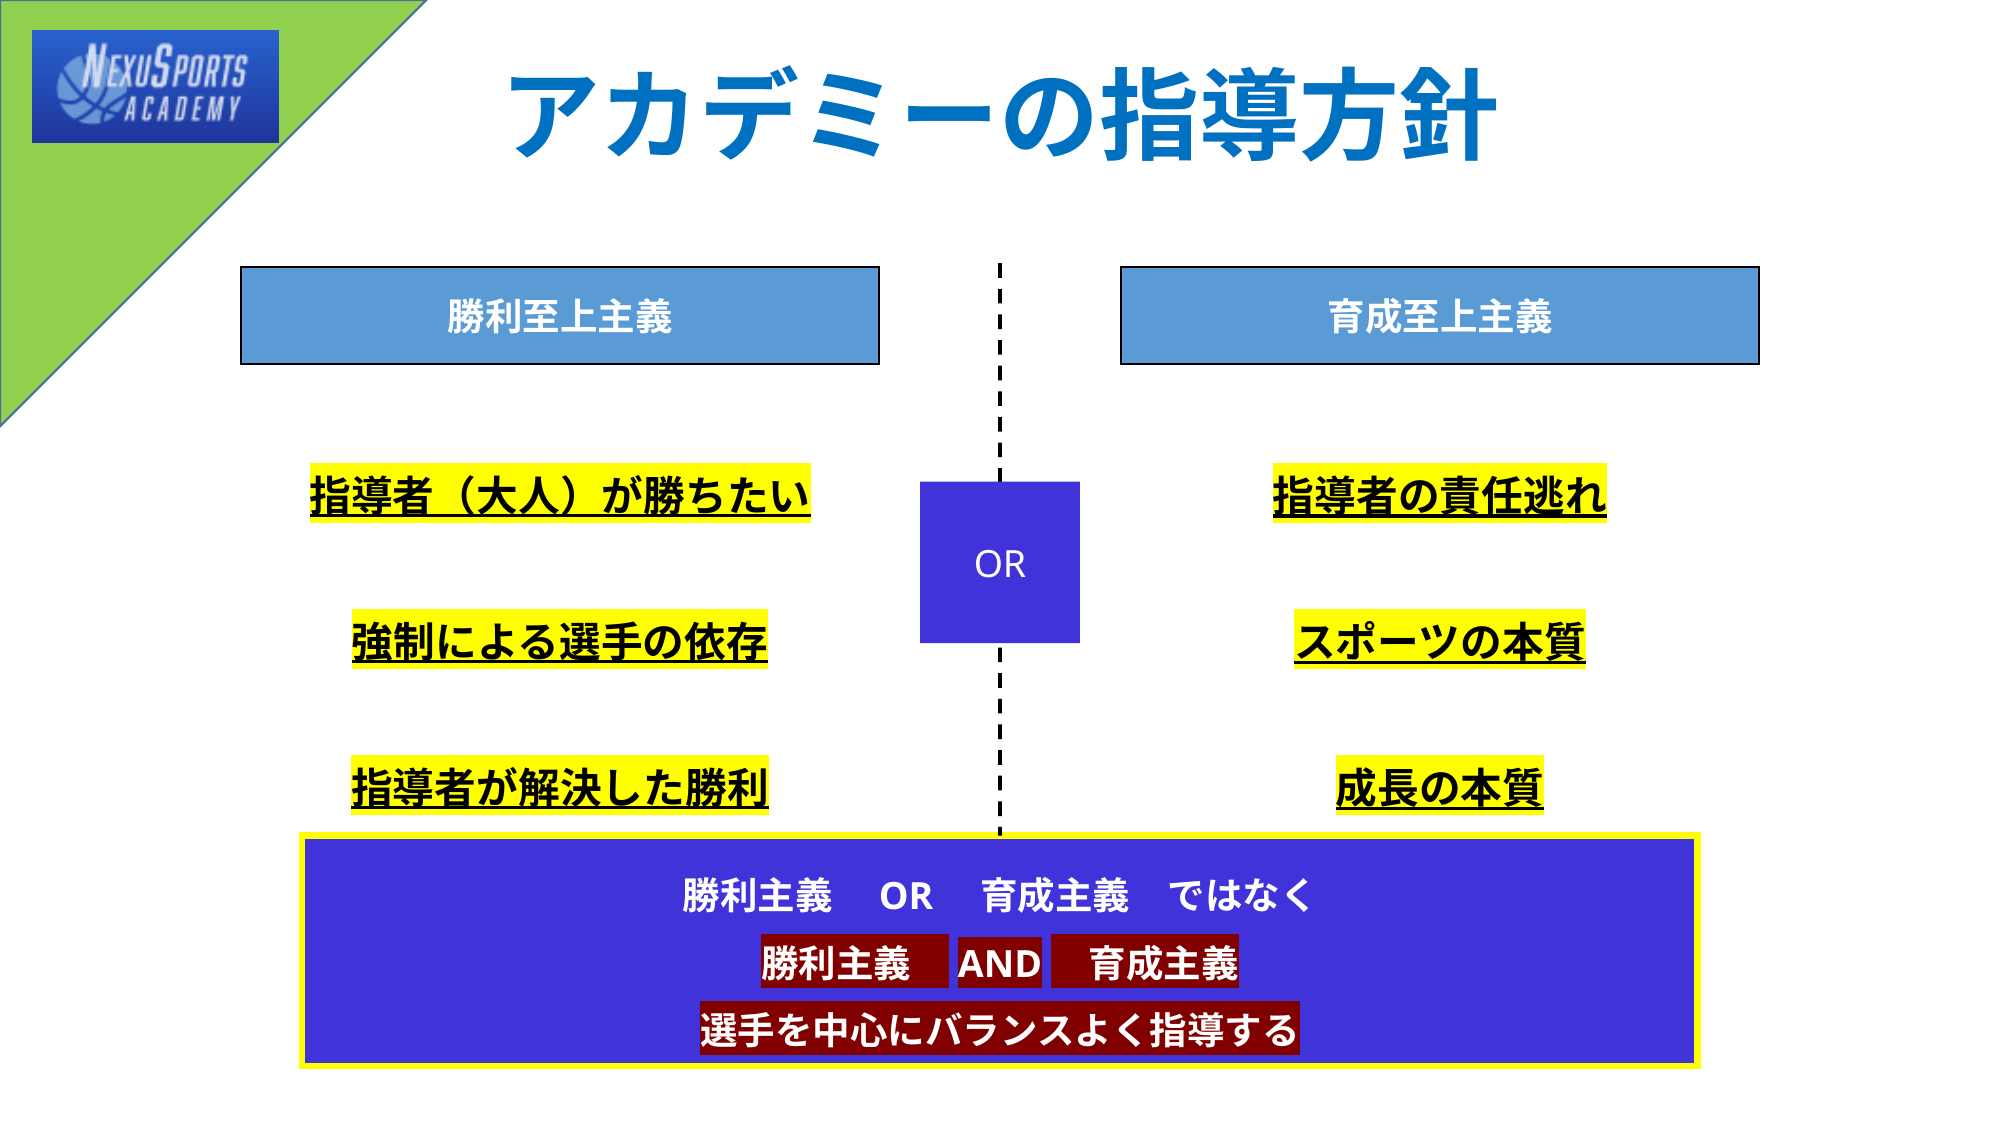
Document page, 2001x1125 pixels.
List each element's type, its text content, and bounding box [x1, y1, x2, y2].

text_box 指導者の責任逃れ スポーツの本質 成長の本質 [1035, 386, 1845, 836]
text_box OR [1001, 481, 1081, 644]
picture [32, 30, 279, 143]
text_box 勝利主義 OR 育成主義 ではなく 勝利主義 AND 育成主義 選手を中心にバランスよく指導する [301, 834, 1698, 1067]
list 指導者（大人）が勝ちたい 強制による選手の依存 指導者が解決した勝利 [155, 386, 965, 836]
text_box [0, 0, 428, 428]
text_box 勝利至上主義 [240, 266, 880, 365]
text_box OR [919, 481, 999, 644]
text_box 育成至上主義 [1120, 266, 1760, 365]
title アカデミーの指導方針 [137, 36, 1863, 205]
